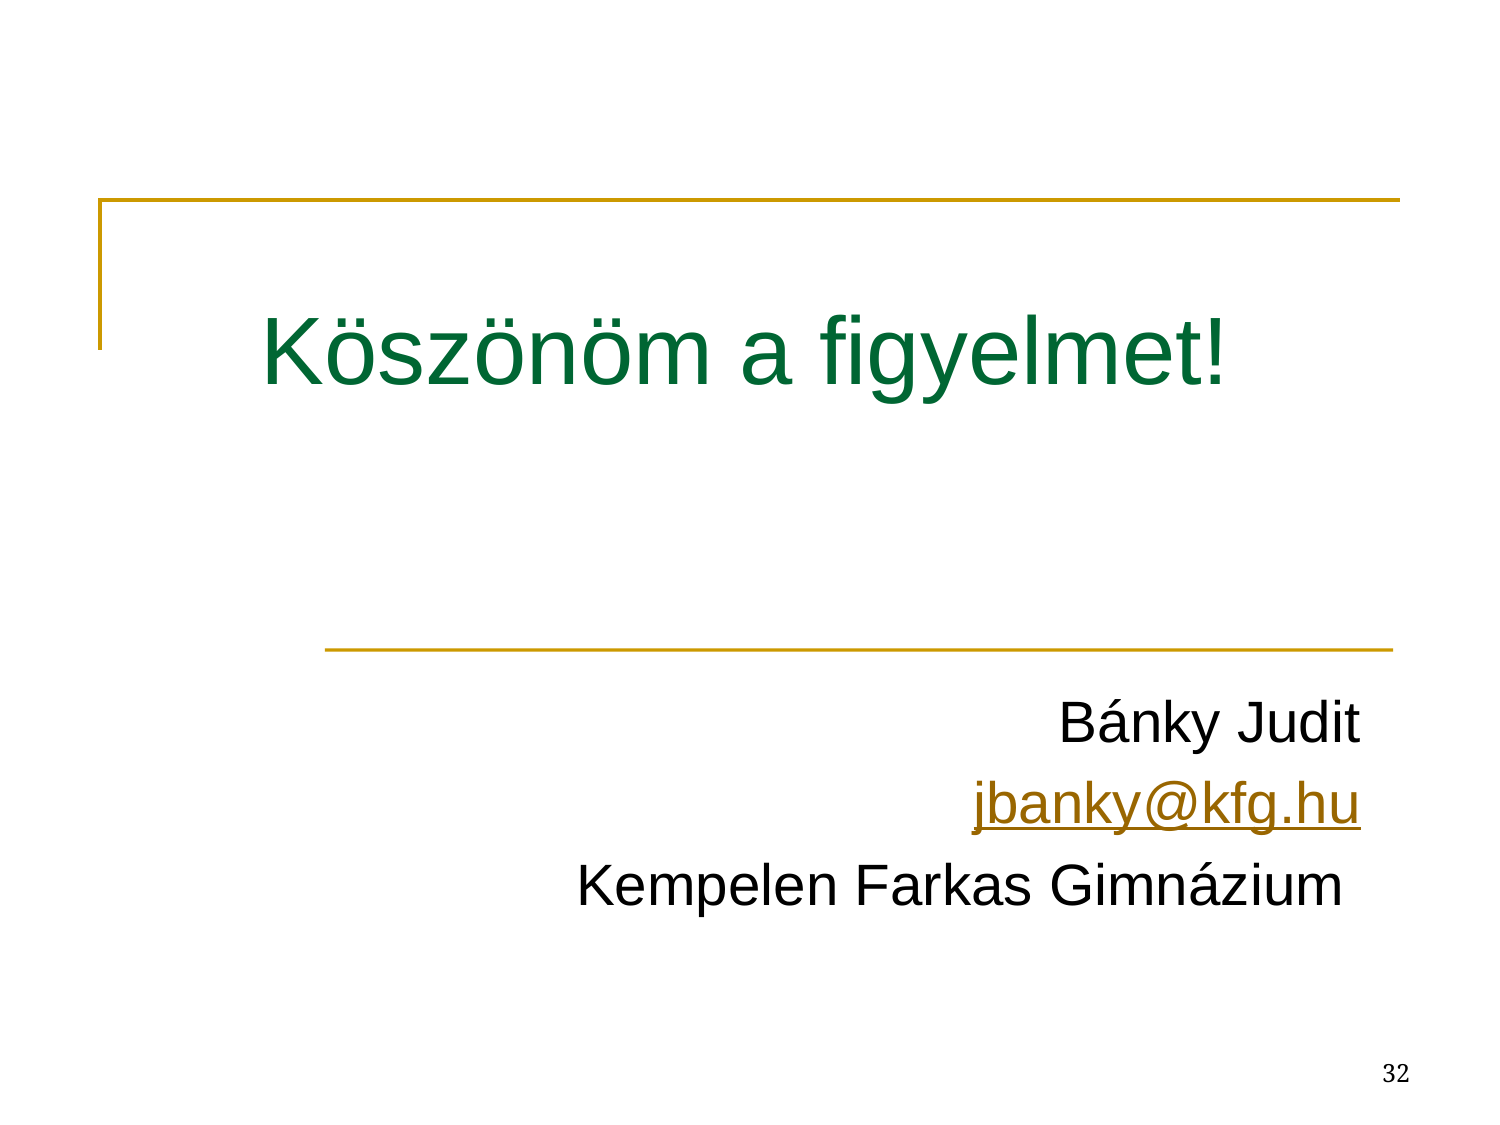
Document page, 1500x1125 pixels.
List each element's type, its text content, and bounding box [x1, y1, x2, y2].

title Köszönöm a figyelmet! [153, 280, 1336, 504]
subtitle Bánky Judit jbanky@kfg.hu Kempelen Farkas Gimnázium [325, 676, 1377, 965]
slide_number 32 [1074, 1023, 1426, 1100]
